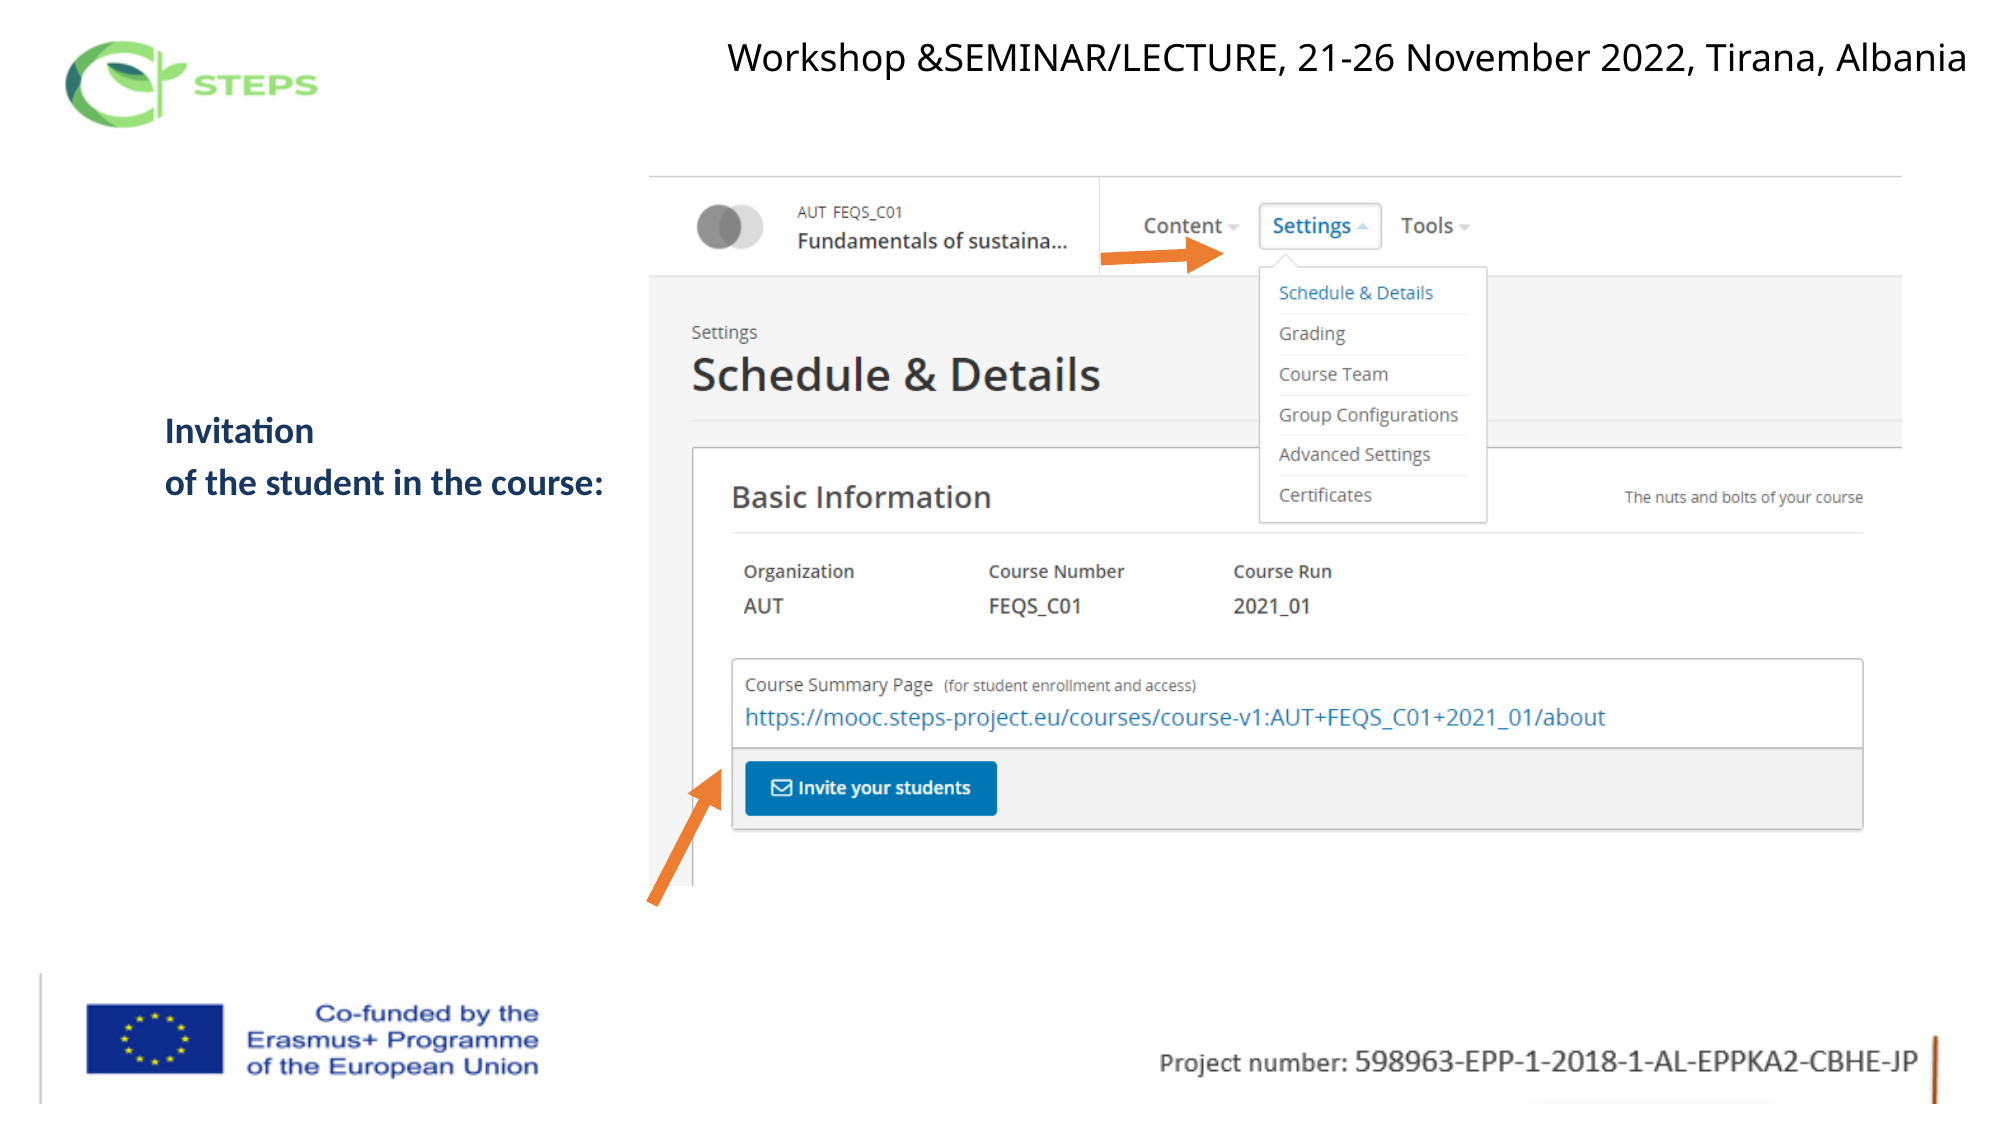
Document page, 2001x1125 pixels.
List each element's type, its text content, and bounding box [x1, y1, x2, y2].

picture [47, 23, 334, 136]
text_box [1100, 253, 1225, 259]
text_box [651, 768, 722, 905]
text_box [149, 637, 1902, 923]
picture [648, 171, 1902, 886]
text_box Invitation of the student in the course: [149, 196, 648, 637]
text_box Workshop &SEMINAR/LECTURE, 21-26 November 2022, Tirana, Albania [664, 17, 2000, 87]
picture [38, 972, 2000, 1104]
